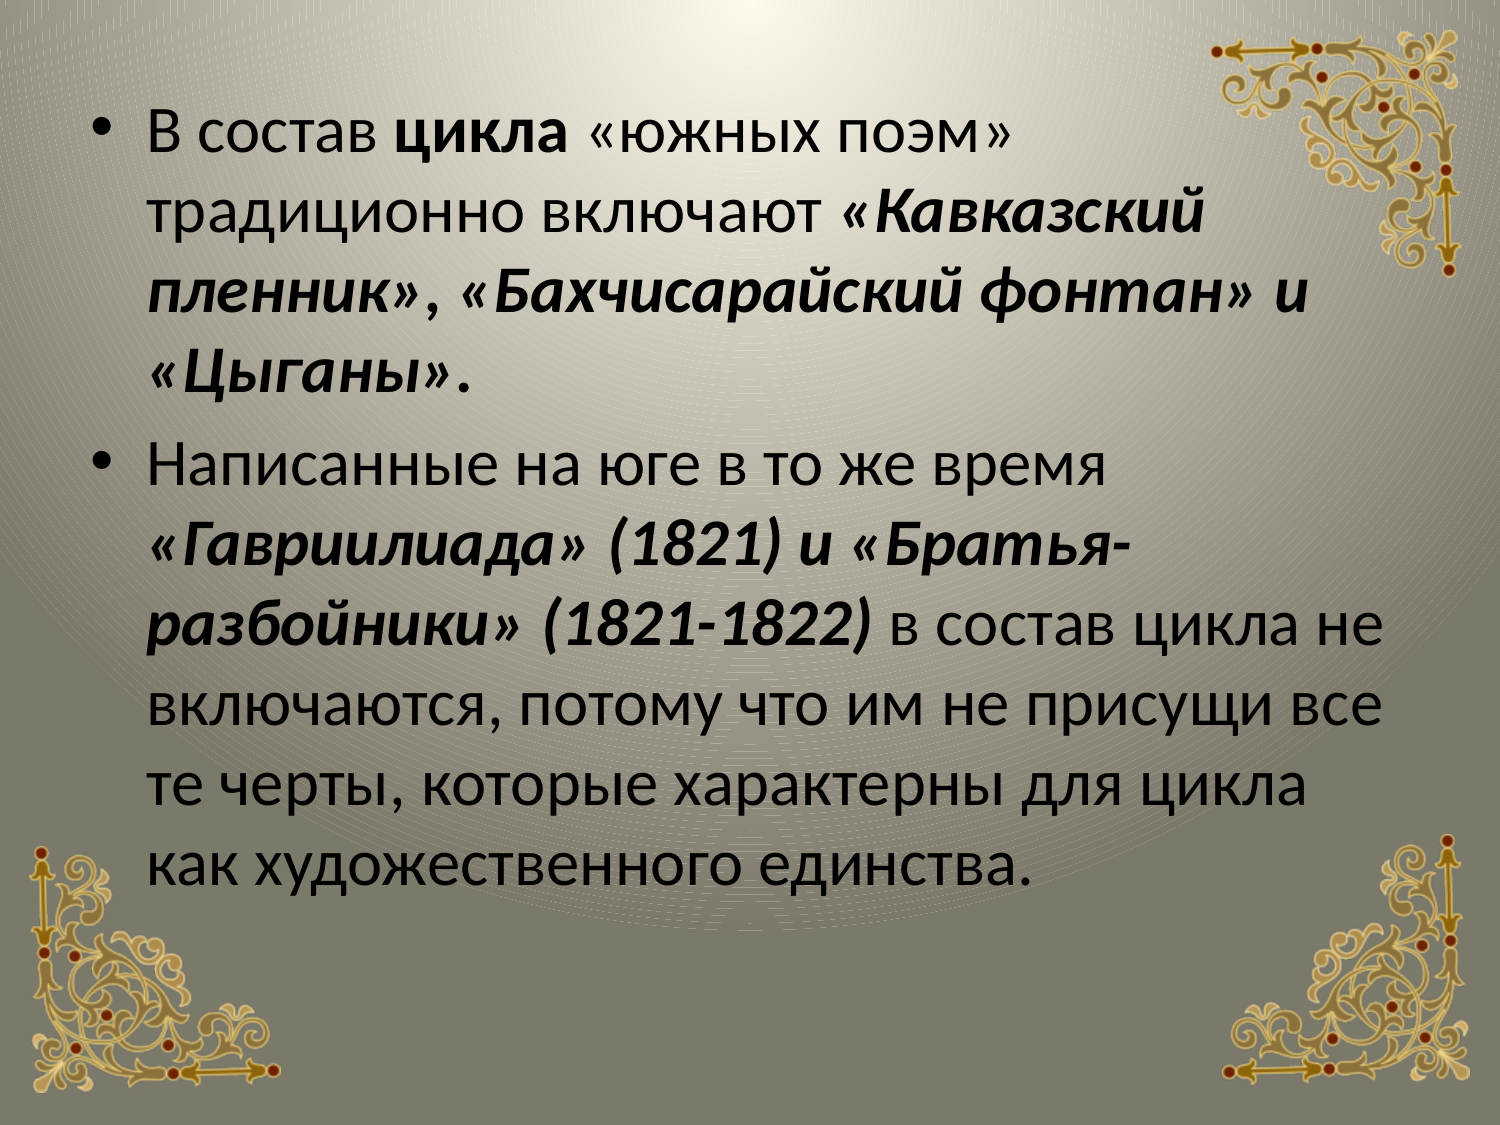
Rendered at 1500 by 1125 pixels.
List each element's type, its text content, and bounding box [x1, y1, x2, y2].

picture [1210, 30, 1462, 279]
picture [1222, 833, 1470, 1086]
list В состав цикла «южных поэм» традиционно включают «Кавказский пленник», «Бахчисарайский фонтан» и «Цыганы». Написанные на юге в то же время «Гавриилиада» (1821) и «Братья-разбойники» (1821-1822) в состав цикла не включаются, потому что им не присущи все те черты, которые характерны для цикла как художественного единства. [74, 77, 1426, 1071]
picture [29, 845, 281, 1093]
